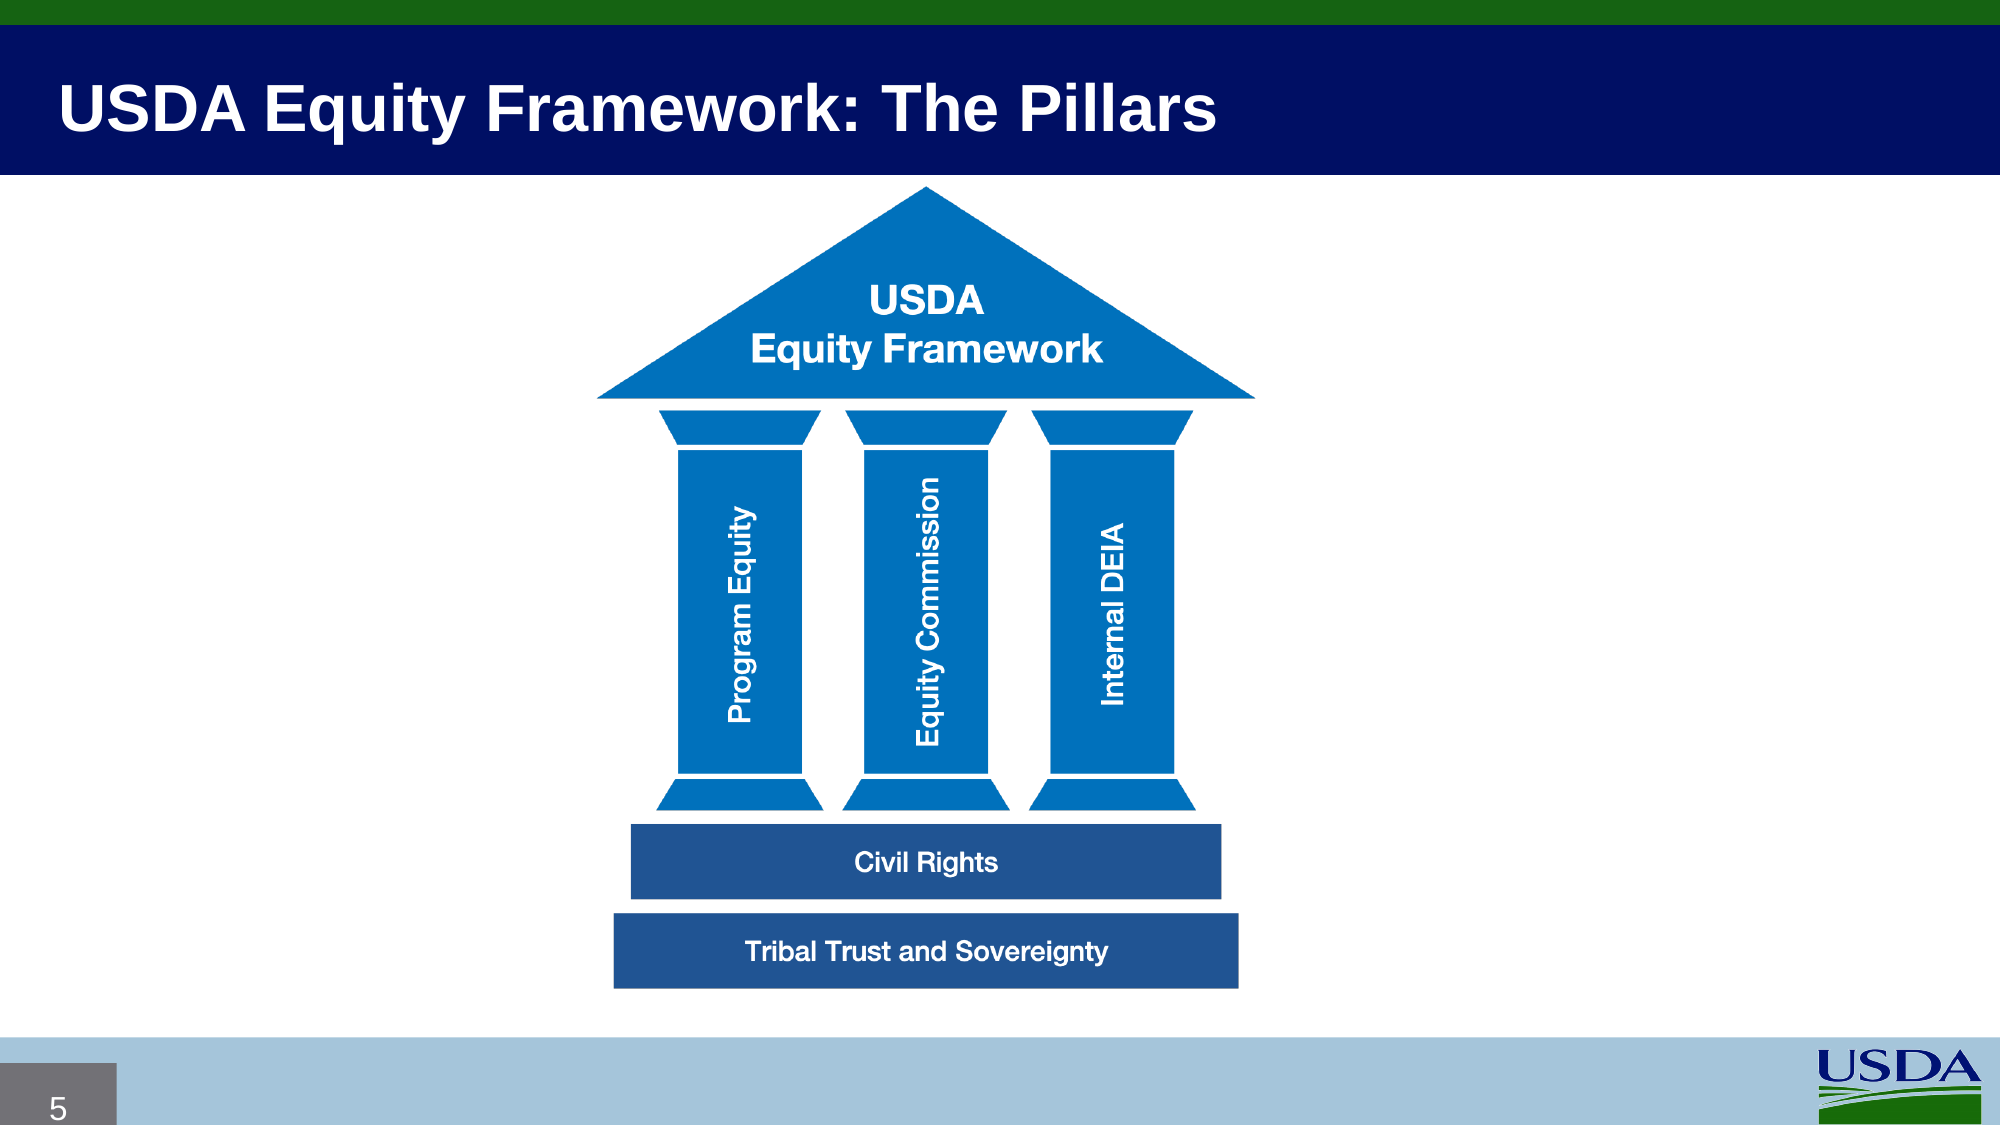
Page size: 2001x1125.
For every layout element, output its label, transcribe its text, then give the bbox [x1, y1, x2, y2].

title USDA Equity Framework: The Pillars [58, 60, 1876, 149]
picture [595, 186, 1256, 990]
picture [1816, 1048, 1984, 1125]
slide_number 5 [0, 1062, 117, 1125]
